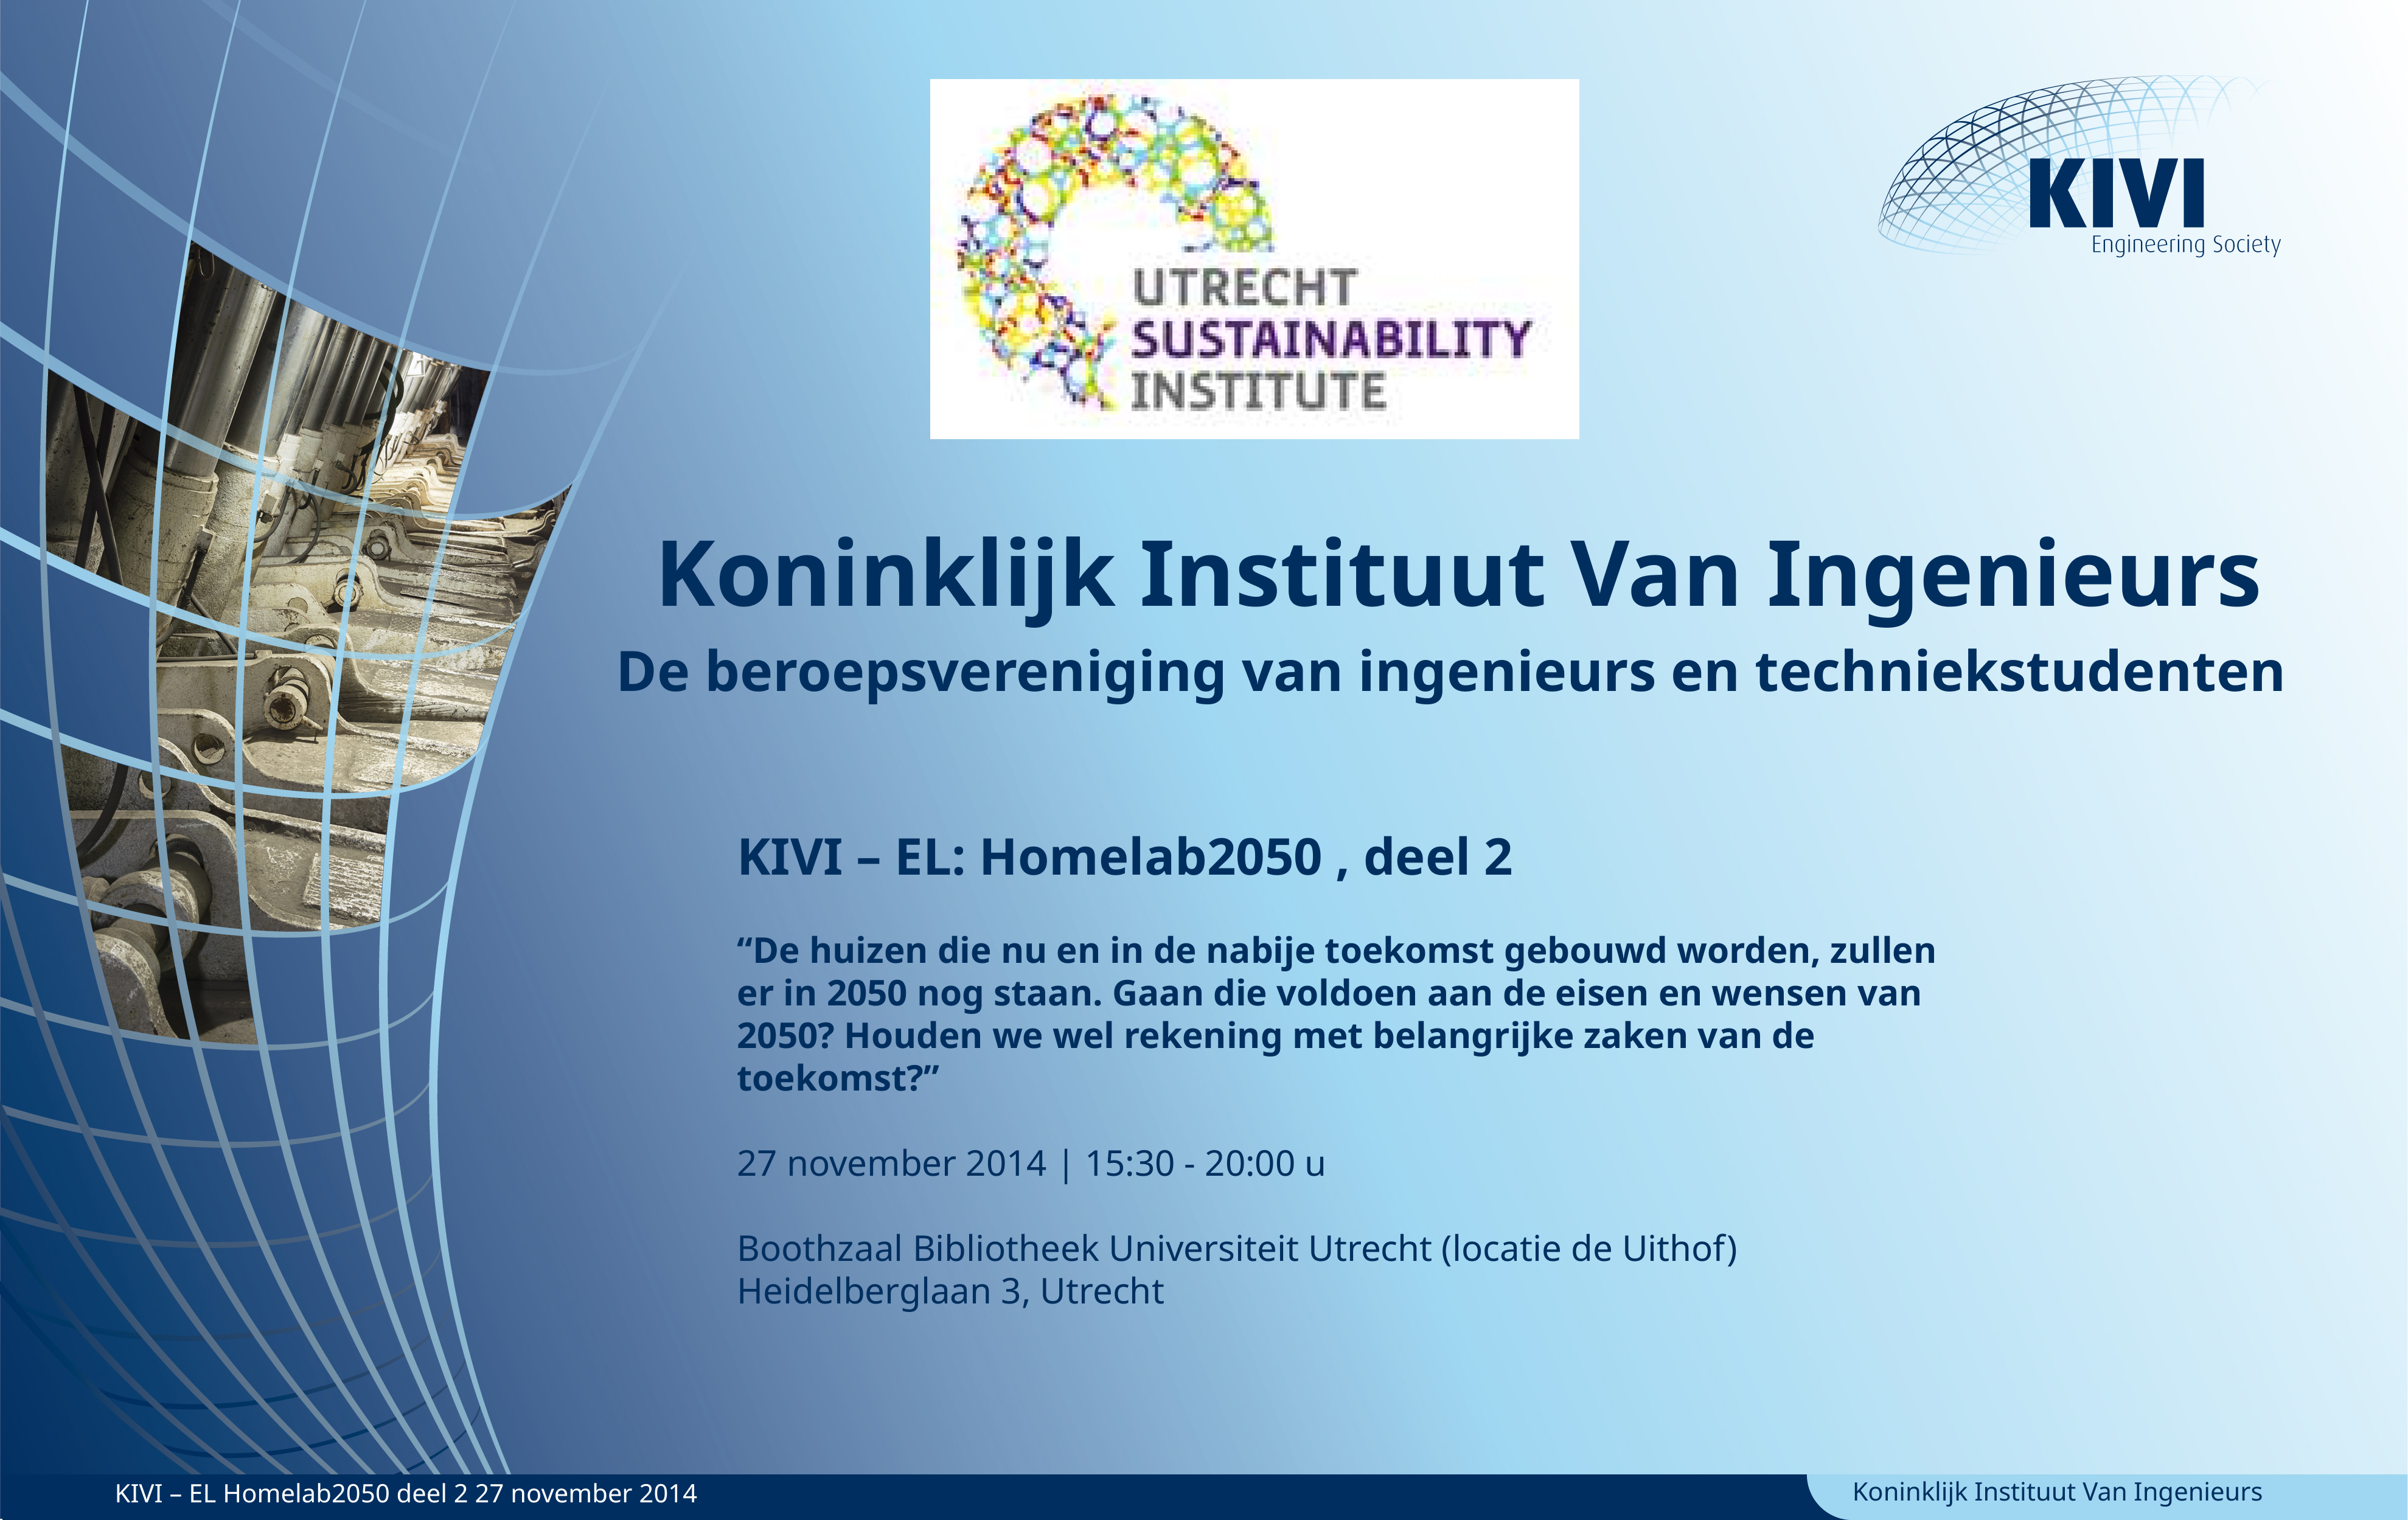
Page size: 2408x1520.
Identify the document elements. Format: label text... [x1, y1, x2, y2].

picture [0, 0, 2408, 1520]
title KIVI – EL: Homelab2050 , deel 2 “De huizen die nu en in de nabije toekomst gebouwd worden, zullen er in 2050 nog staan. Gaan die voldoen aan de eisen en wensen van 2050? Houden we wel rekening met belangrijke zaken van de toekomst?” 27 november 2014 | 15:30 - 20:00 u Boothzaal Bibliotheek Universiteit Utrecht (locatie de Uithof) Heidelberglaan 3, Utrecht [728, 819, 1974, 1320]
list Koninklijk Instituut Van Ingenieurs De beroepsvereniging van ingenieurs en techniekstudenten [542, 510, 2376, 767]
list KIVI – EL Homelab2050 deel 2 27 november 2014 [105, 1473, 1461, 1516]
